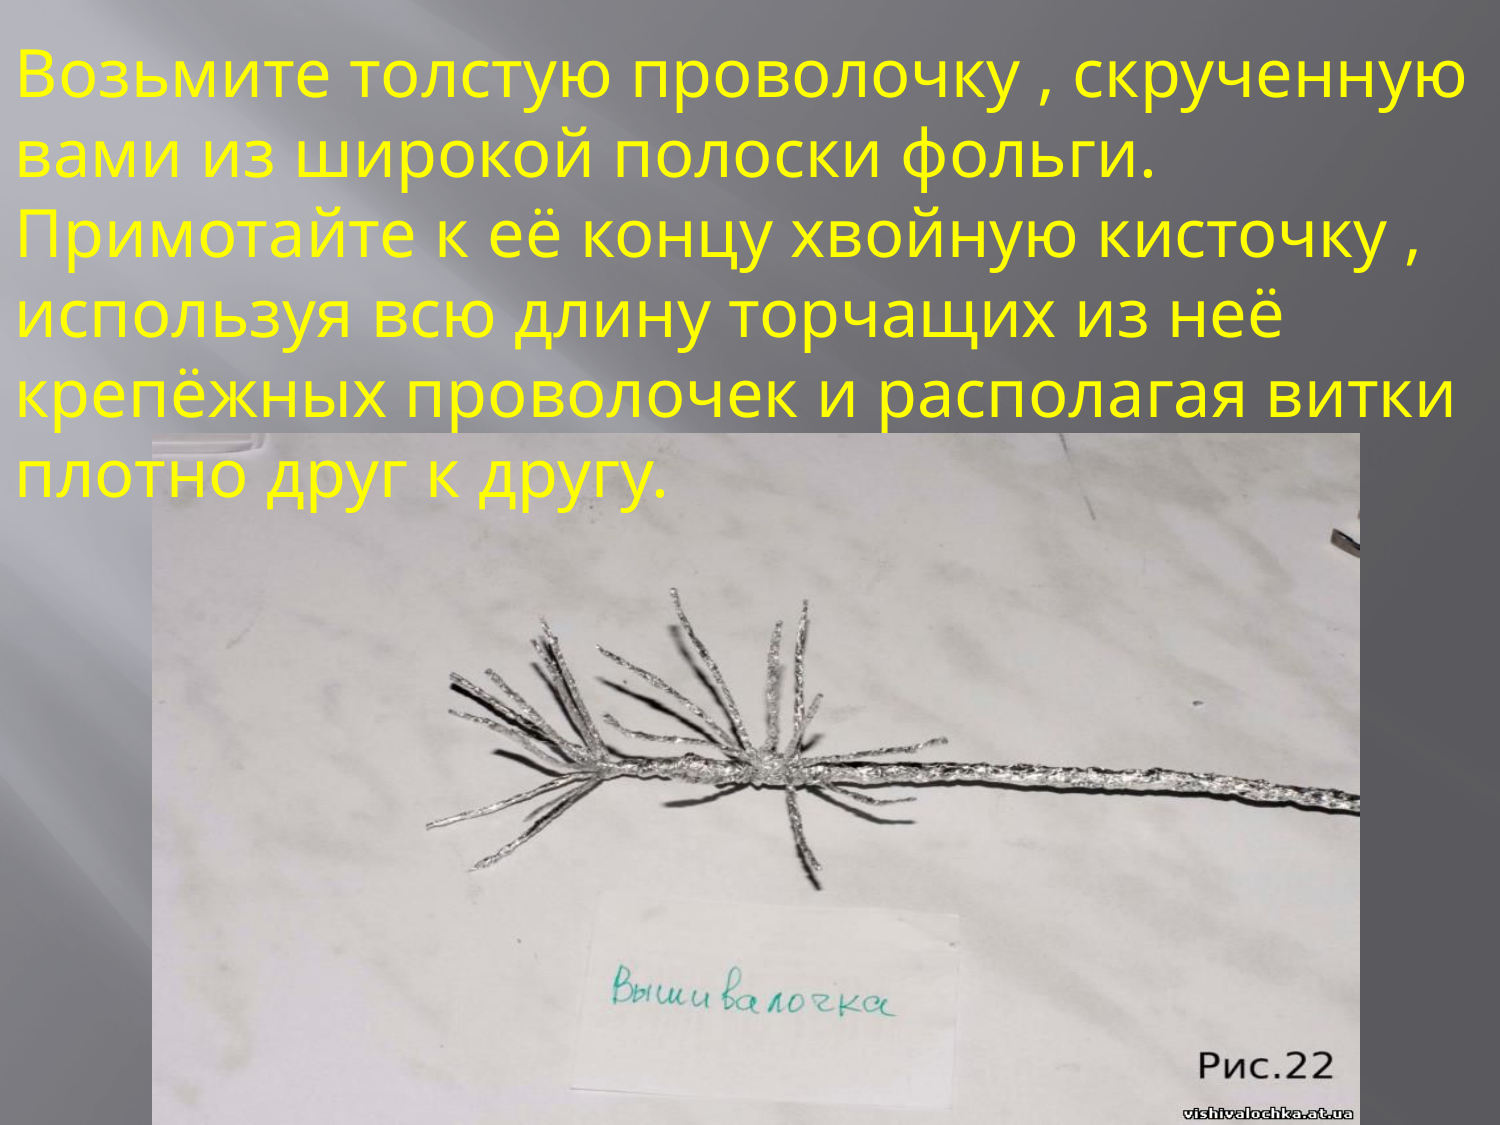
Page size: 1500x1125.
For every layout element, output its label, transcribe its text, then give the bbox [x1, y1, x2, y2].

picture [152, 433, 1360, 1125]
text_box Возьмите толстую проволочку , скрученную вами из широкой полоски фольги. Примотайте к её концу хвойную кисточку , используя всю длину торчащих из неё крепёжных проволочек и располагая витки плотно друг к другу. [0, 23, 1500, 518]
